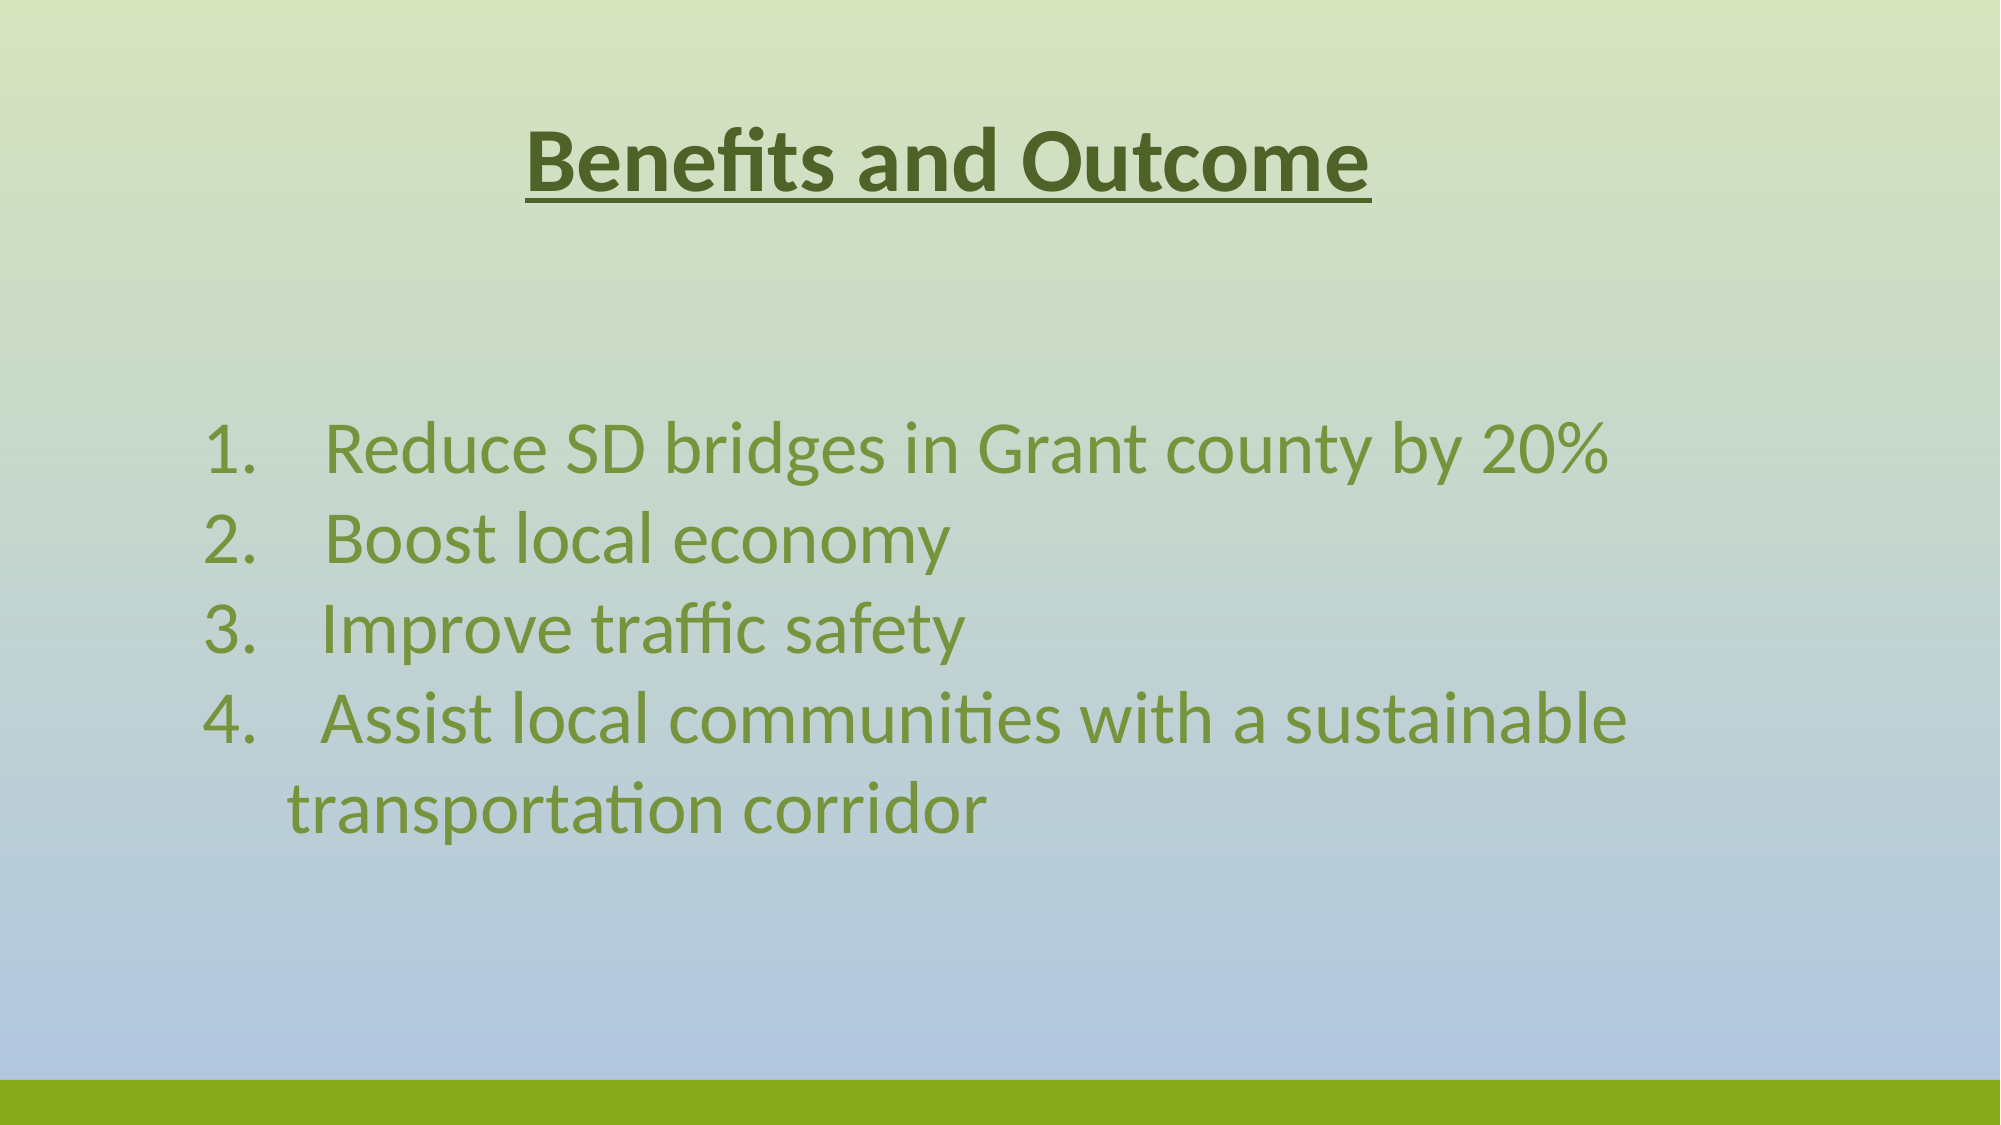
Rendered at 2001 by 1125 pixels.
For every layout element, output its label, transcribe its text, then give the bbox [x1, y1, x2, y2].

text_box Reduce SD bridges in Grant county by 20% Boost local economy Improve traffic safety Assist local communities with a sustainable transportation corridor [187, 300, 1968, 946]
list Benefits and Outcome [525, 99, 1400, 300]
